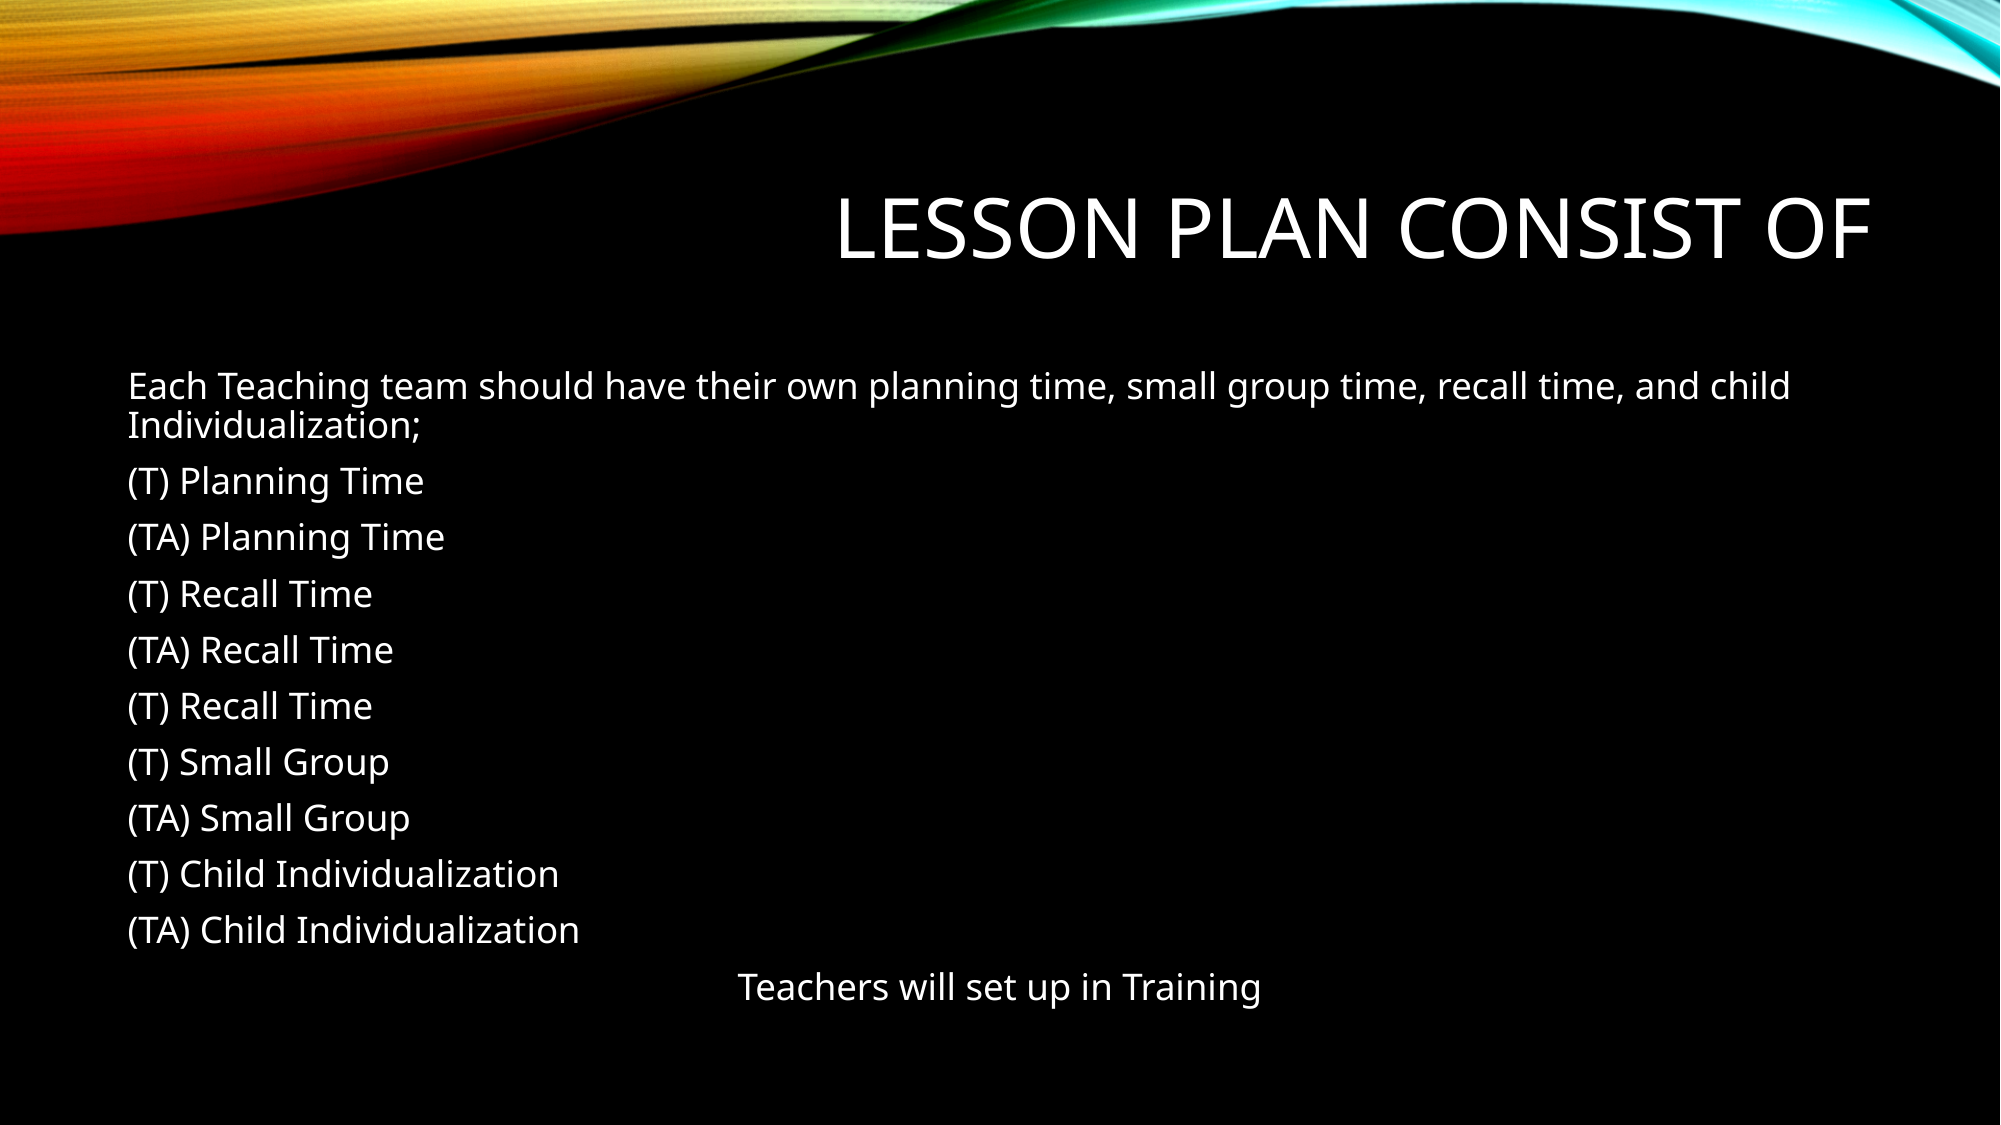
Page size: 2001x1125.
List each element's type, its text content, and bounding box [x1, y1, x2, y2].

picture [0, 0, 2000, 237]
title Lesson Plan Consist of [474, 125, 1888, 338]
list Each Teaching team should have their own planning time, small group time, recall time, and child Individualization; (T) Planning Time (TA) Planning Time (T) Recall Time (TA) Recall Time (T) Recall Time (T) Small Group (TA) Small Group (T) Child Individualization (TA) Child Individualization Teachers will set up in Training [112, 360, 1888, 1021]
